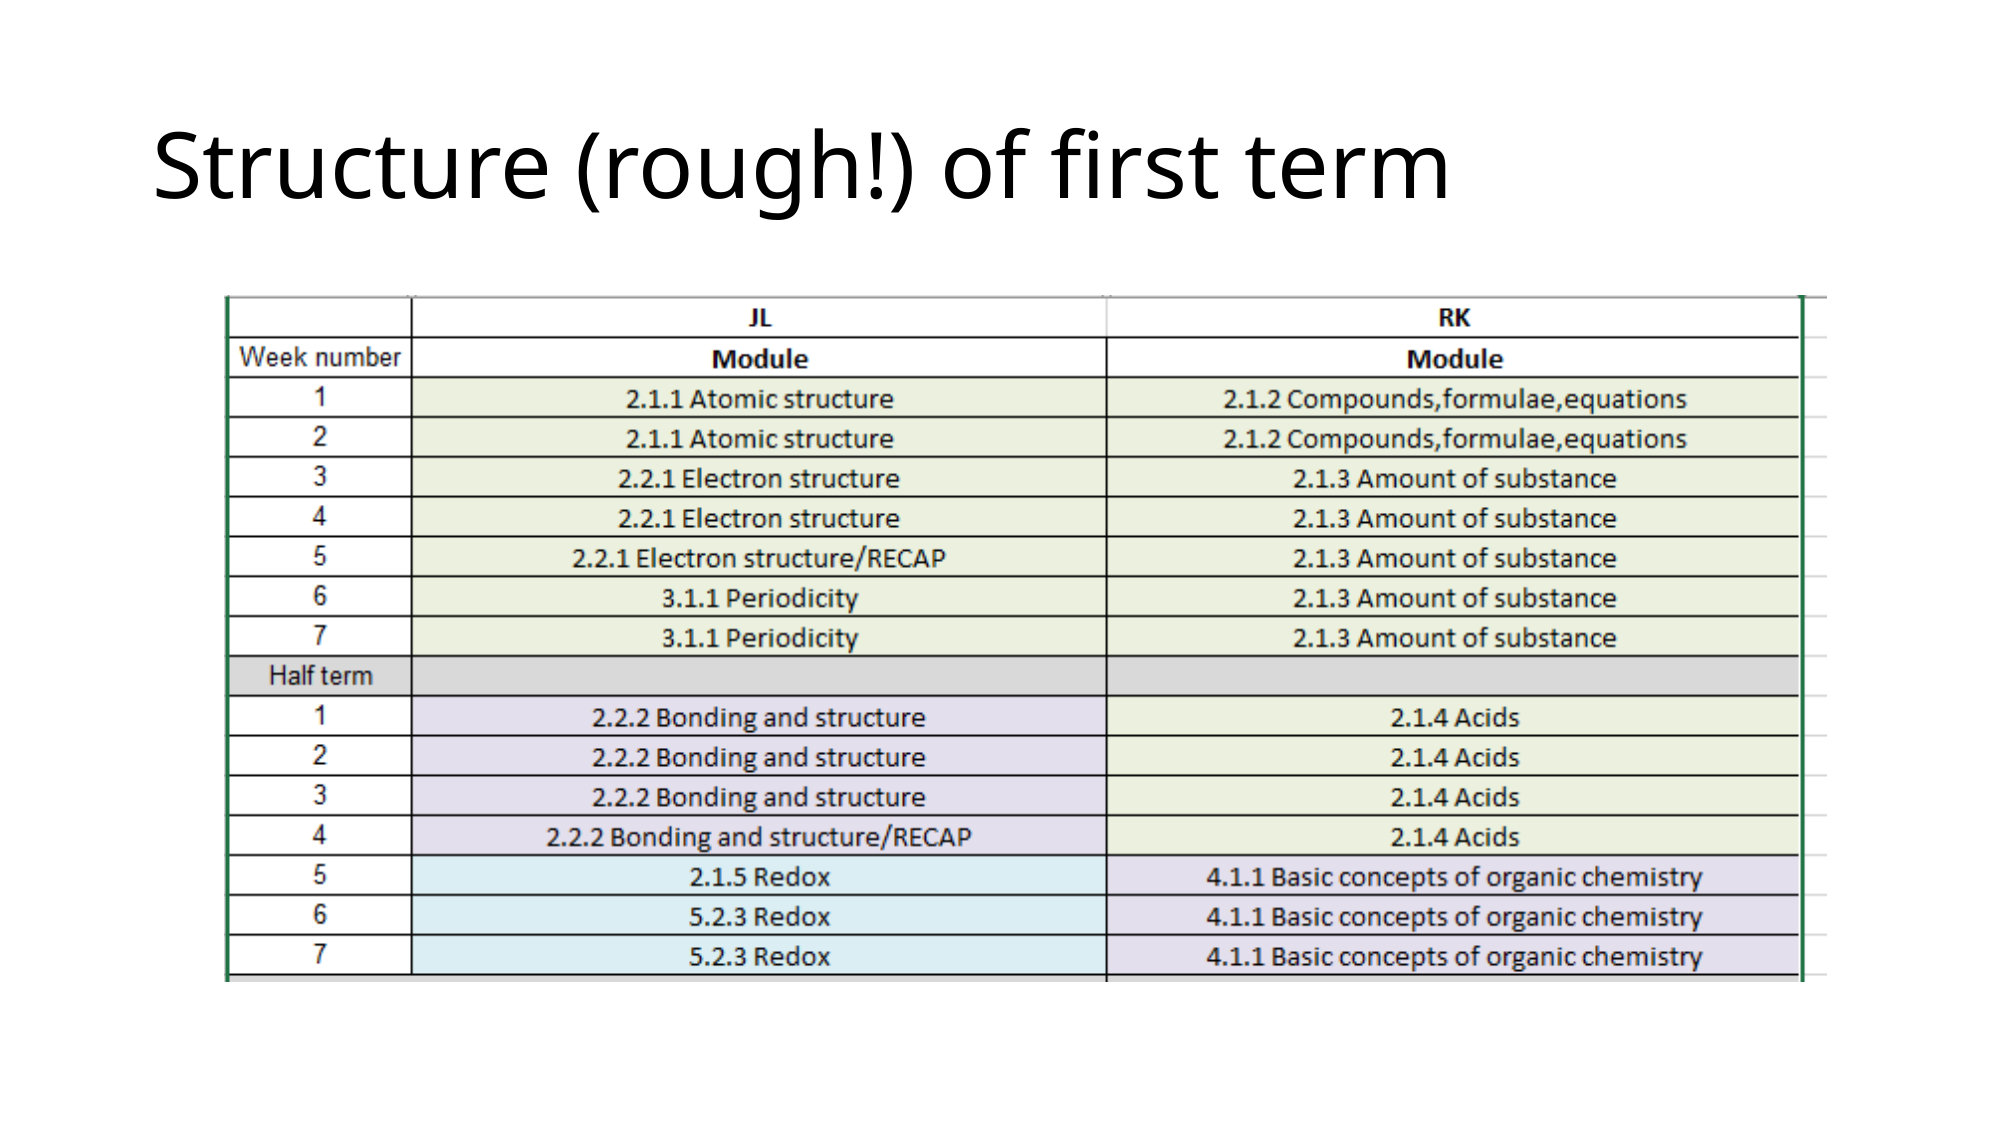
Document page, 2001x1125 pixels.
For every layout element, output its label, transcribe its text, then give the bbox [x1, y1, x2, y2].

title Structure (rough!) of first term [137, 59, 1863, 278]
picture [224, 295, 1827, 982]
